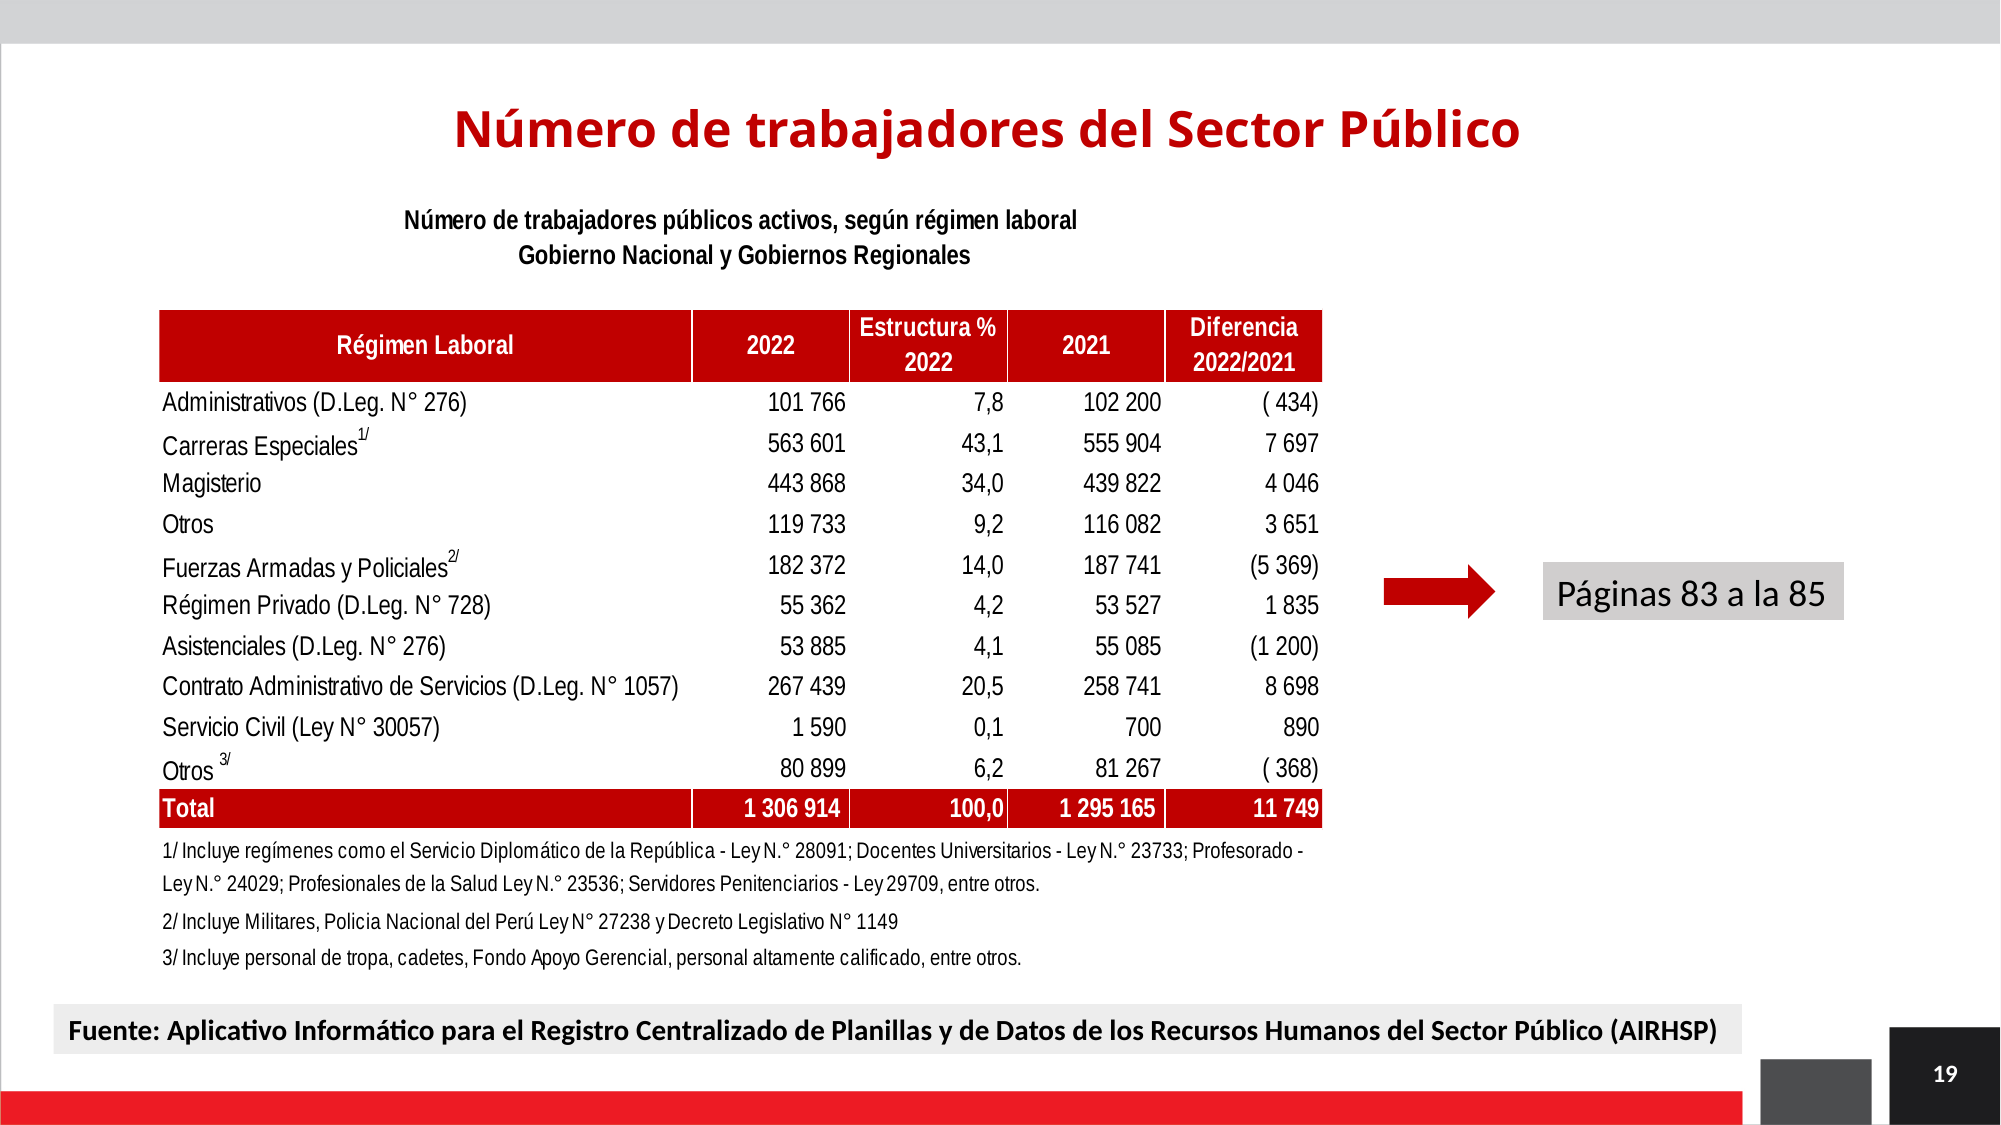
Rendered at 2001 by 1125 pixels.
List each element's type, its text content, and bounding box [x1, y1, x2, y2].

slide_number 19 [1523, 1042, 1974, 1103]
picture [0, 0, 2001, 1125]
text_box Número de trabajadores del Sector Público [143, 84, 1832, 166]
text_box [1383, 564, 1496, 619]
text_box Fuente: Aplicativo Informático para el Registro Centralizado de Planillas y de Datos de los Recursos Humanos del Sector Público (AIRHSP) [53, 1004, 1742, 1054]
text_box Páginas 83 a la 85 [1541, 560, 1846, 622]
